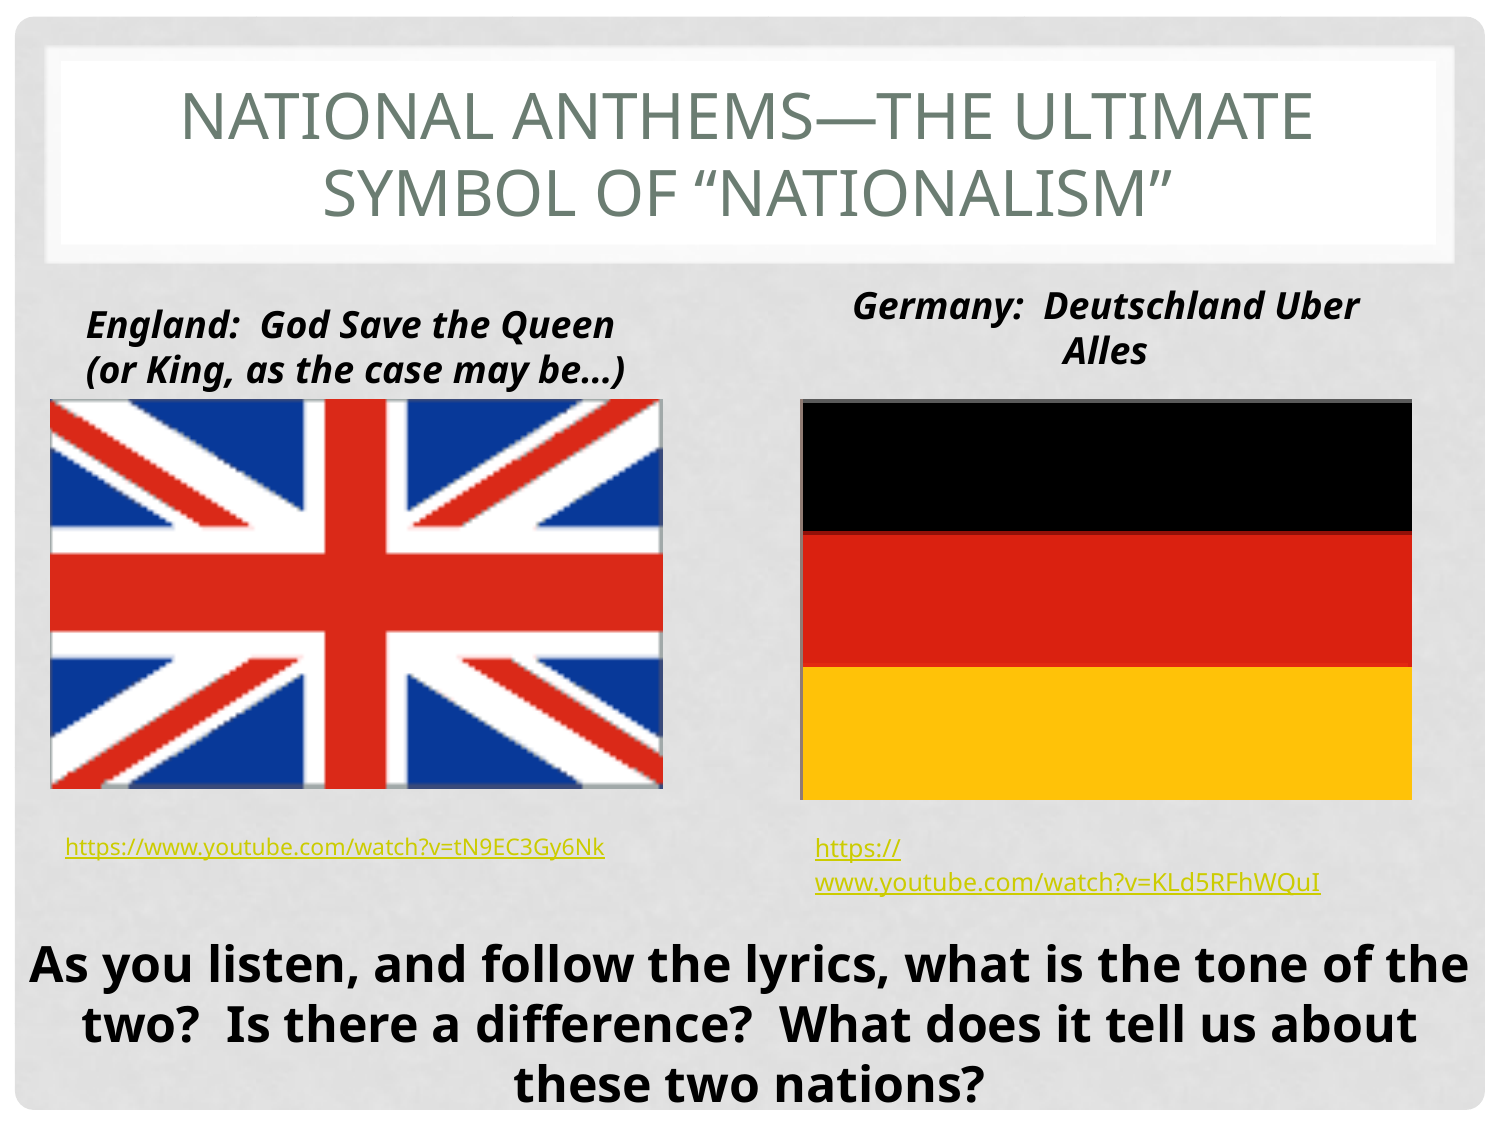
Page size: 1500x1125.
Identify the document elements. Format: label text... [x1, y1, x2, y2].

text_box As you listen, and follow the lyrics, what is the tone of the two? Is there a difference? What does it tell us about these two nations? [12, 924, 1488, 1120]
title National Anthems—the Ultimate symbol of “Nationalism” [69, 66, 1425, 238]
text_box https://www.youtube.com/watch?v=KLd5RFhWQuI [800, 824, 1412, 924]
text_box Germany: Deutschland Uber Alles [800, 274, 1412, 380]
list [49, 399, 663, 789]
text_box England: God Save the Queen (or King, as the case may be…) [50, 293, 662, 399]
text_box https://www.youtube.com/watch?v=tN9EC3Gy6Nk [50, 825, 662, 916]
picture [799, 399, 1412, 801]
